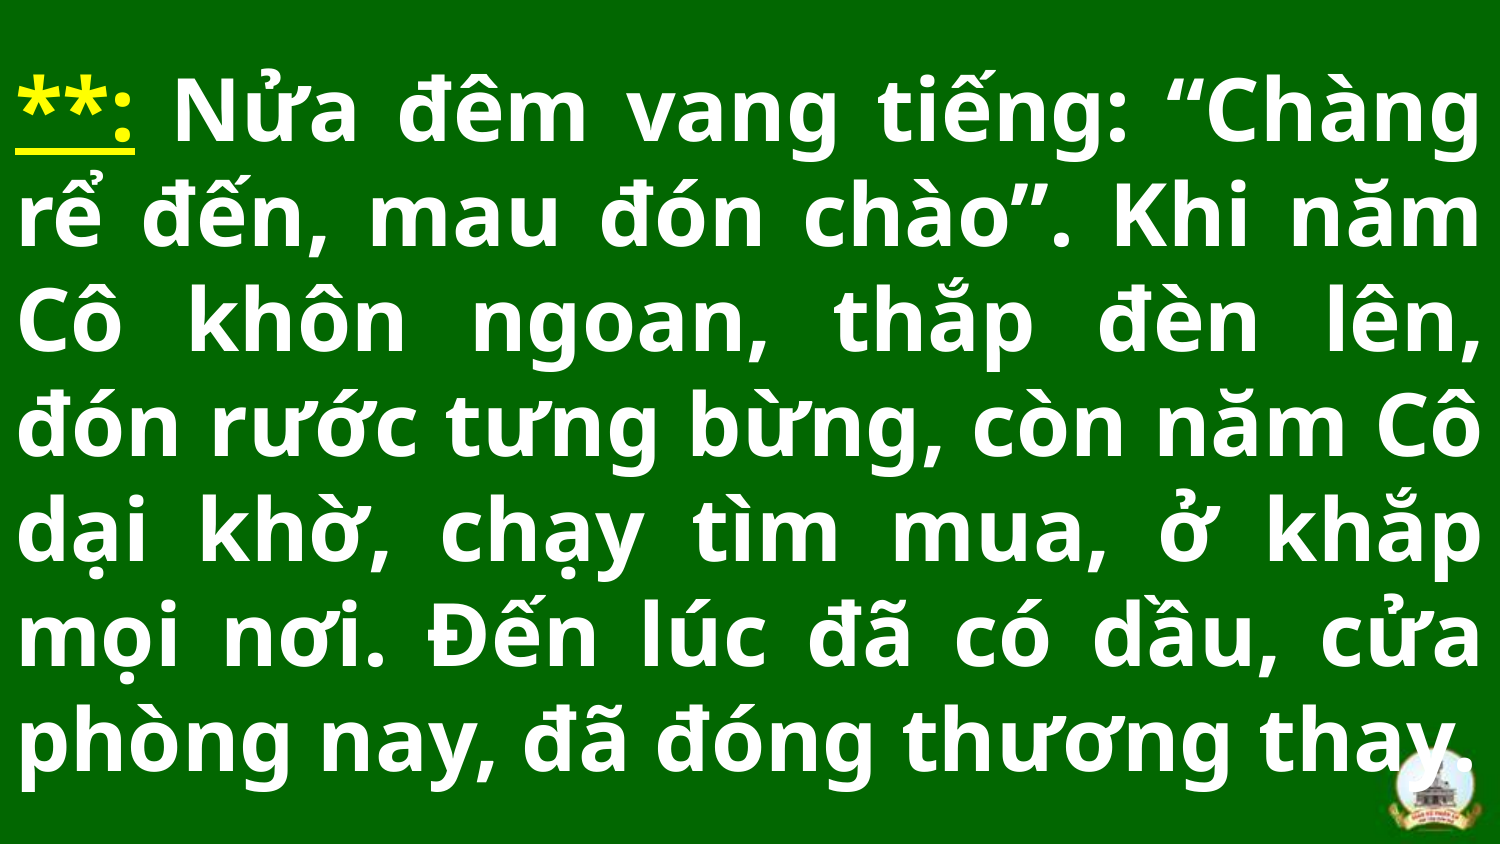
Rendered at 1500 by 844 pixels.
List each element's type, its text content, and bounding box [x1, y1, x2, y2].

title **: Nửa đêm vang tiếng: “Chàng rể đến, mau đón chào”. Khi năm Cô khôn ngoan, thắp đèn lên, đón rước tưng bừng, còn năm Cô dại khờ, chạy tìm mua, ở khắp mọi nơi. Đến lúc đã có dầu, cửa phòng nay, đã đóng thương thay. [0, 0, 1500, 844]
